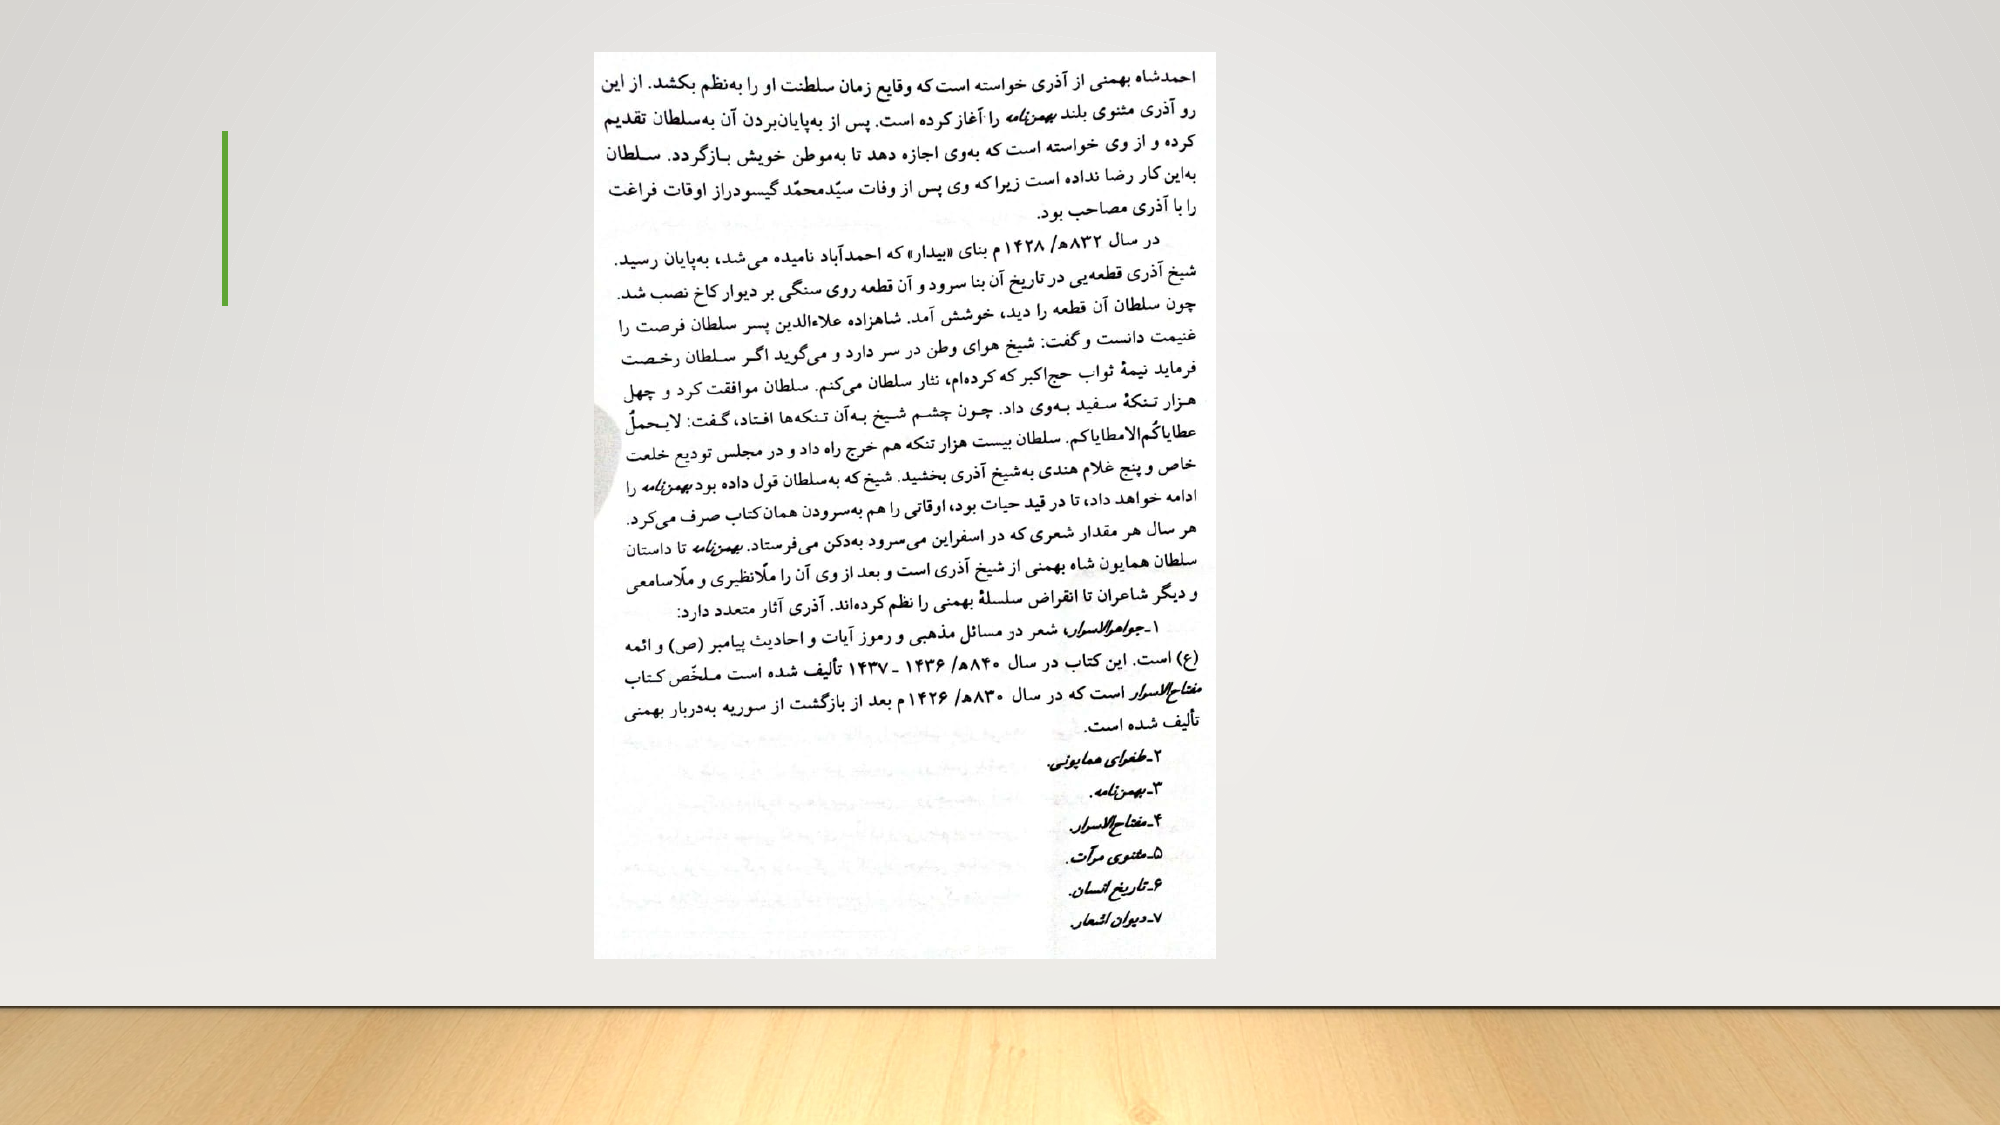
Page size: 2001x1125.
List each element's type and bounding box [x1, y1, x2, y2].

list [594, 52, 1216, 959]
picture [0, 1006, 2000, 1125]
